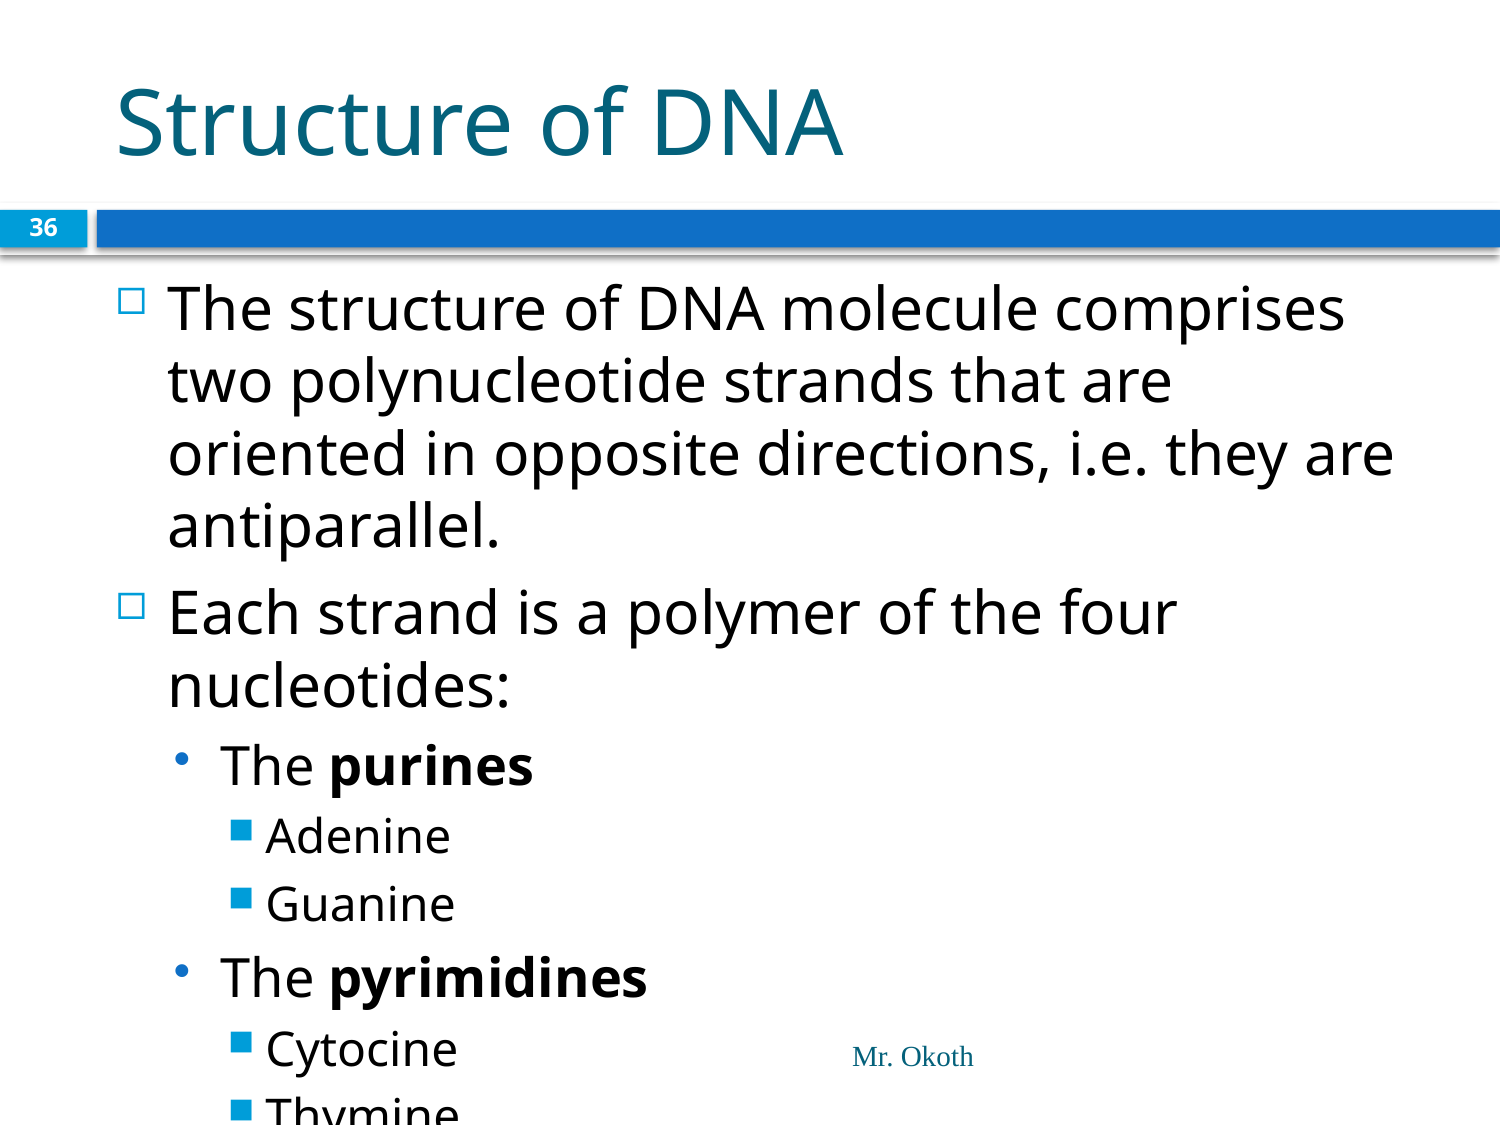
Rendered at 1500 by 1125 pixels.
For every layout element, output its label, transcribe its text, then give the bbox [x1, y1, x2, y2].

footer Mr. Okoth [99, 1025, 990, 1085]
slide_number 36 [0, 208, 88, 249]
list The structure of DNA molecule comprises two polynucleotide strands that are oriented in opposite directions, i.e. they are antiparallel. Each strand is a polymer of the four nucleotides: The purines Adenine Guanine The pyrimidines Cytocine Thymine [100, 262, 1438, 1000]
title Structure of DNA [100, 37, 1438, 200]
